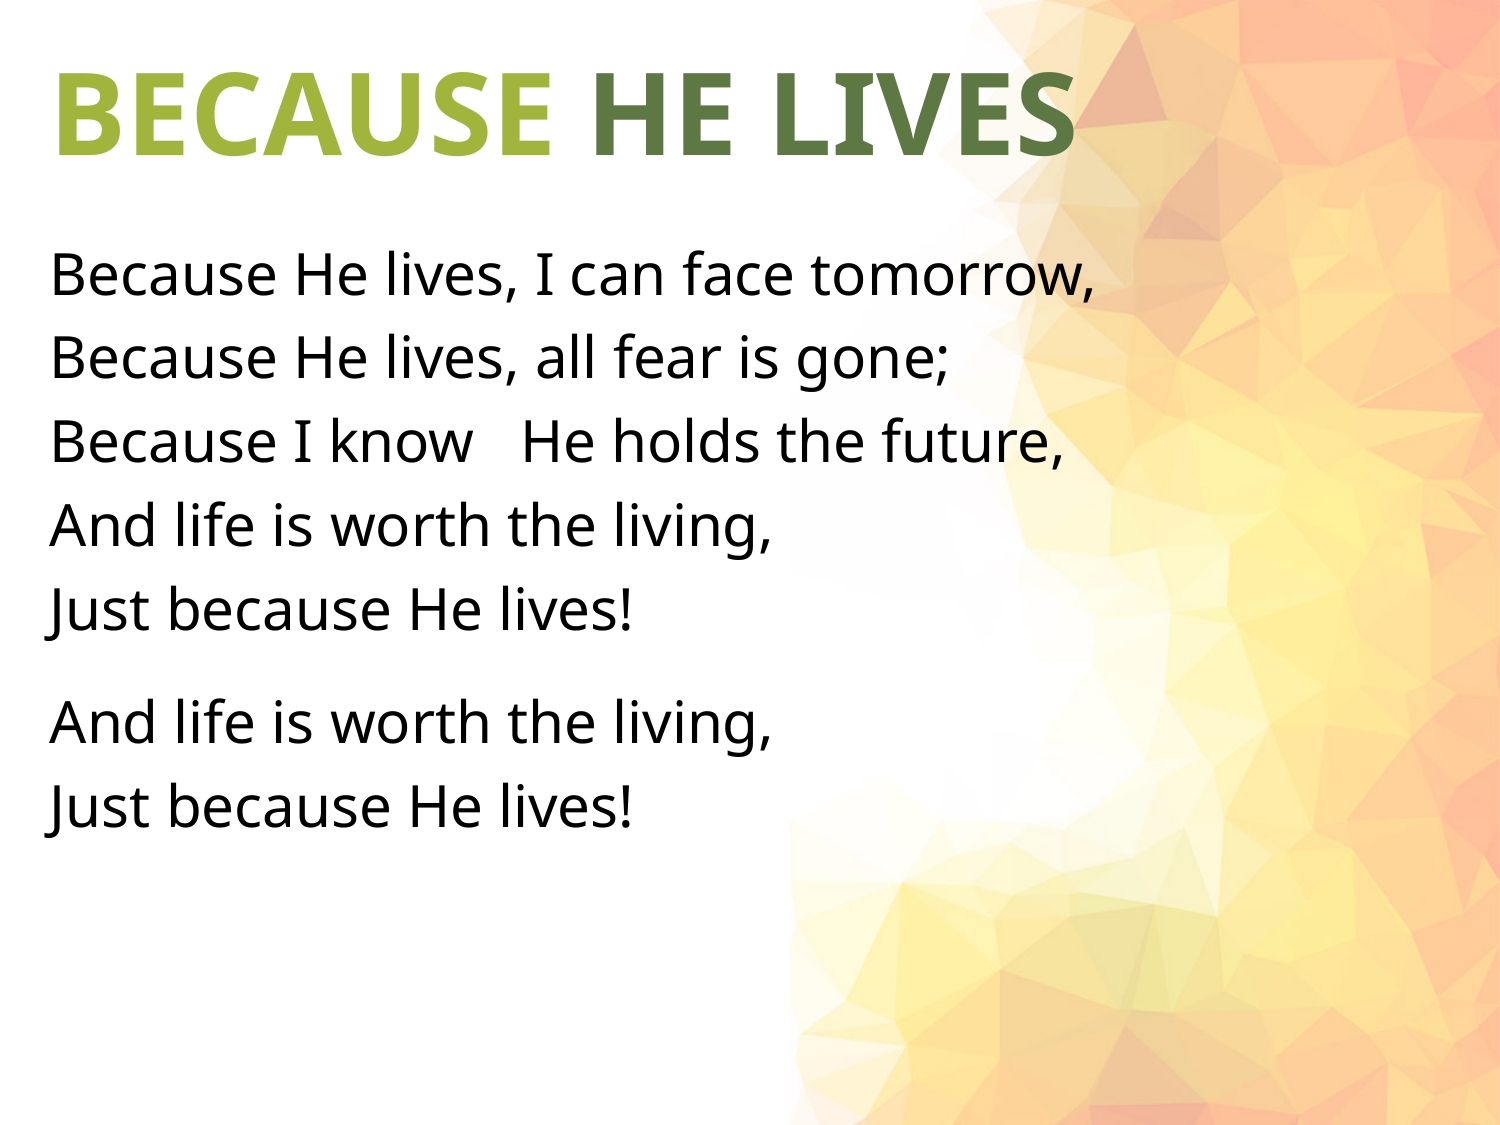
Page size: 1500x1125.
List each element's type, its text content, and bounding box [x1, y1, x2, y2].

list Because He lives, I can face tomorrow, Because He lives, all fear is gone; Because I know He holds the future, And life is worth the living, Just because He lives! And life is worth the living, Just because He lives! [34, 237, 1397, 1087]
picture [0, 0, 1500, 1125]
title BECAUSE HE LIVES [34, 23, 1397, 214]
